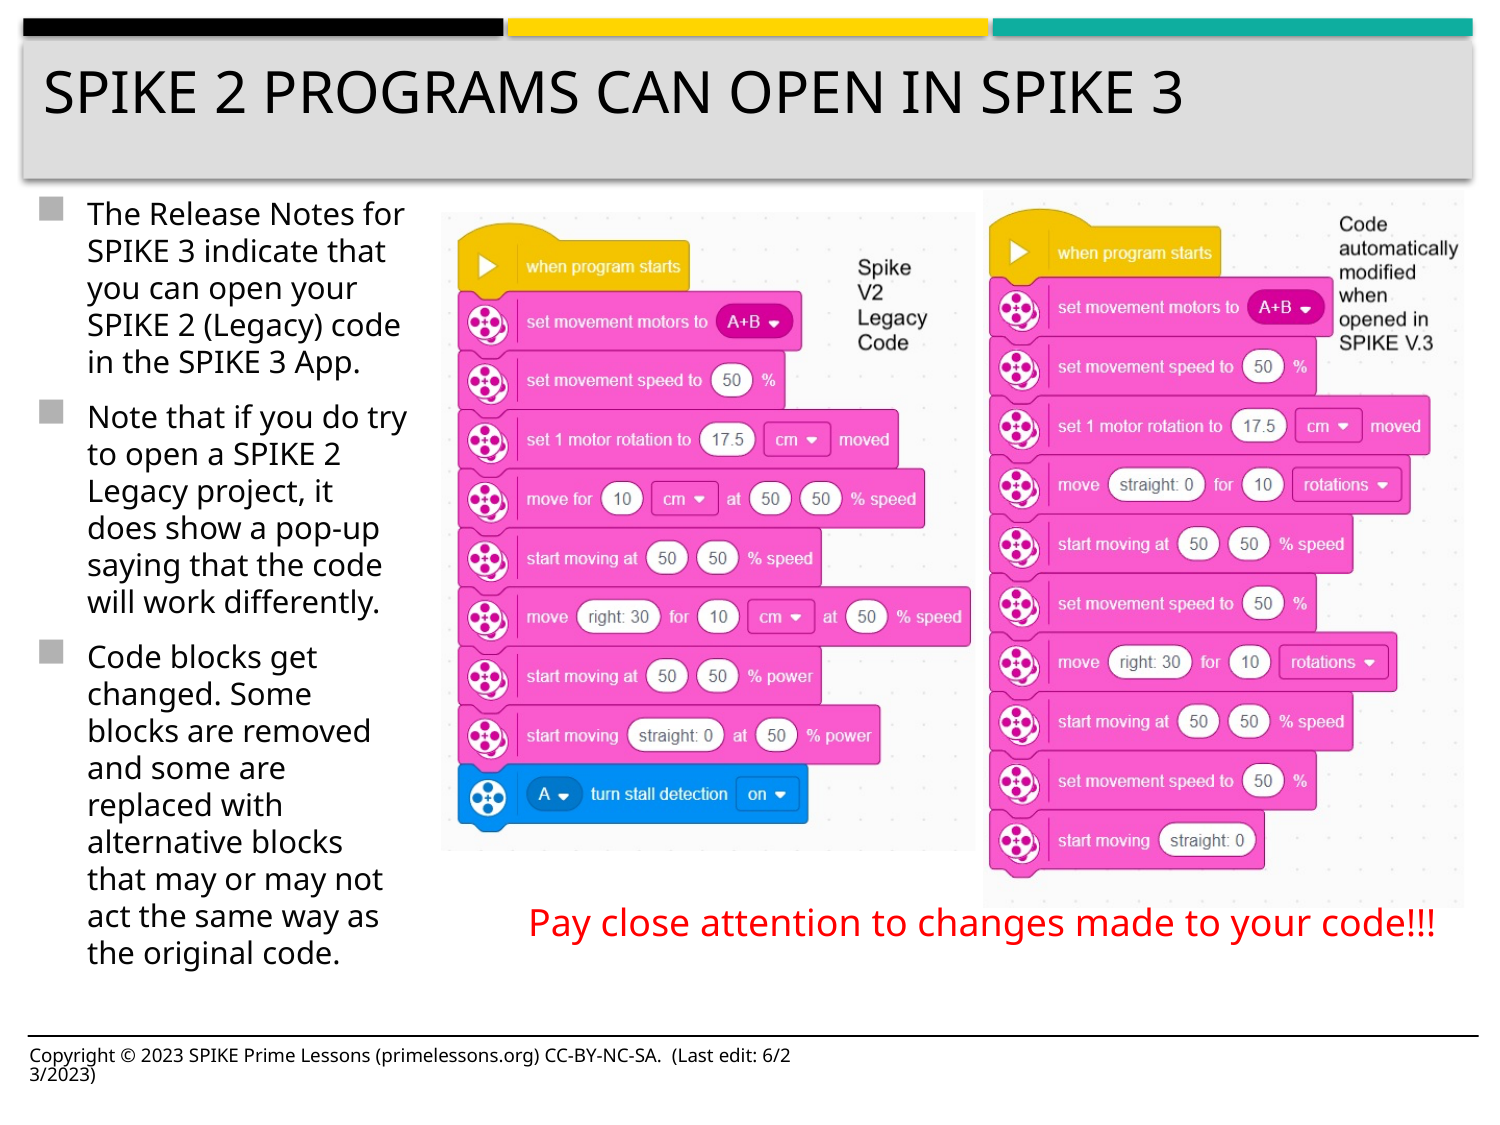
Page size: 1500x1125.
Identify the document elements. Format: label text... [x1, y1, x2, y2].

text_box Pay close attention to changes made to your code!!! [487, 891, 1478, 952]
picture [982, 189, 1465, 908]
title SPIKE 2 PROGRAMS CAN OPEN IN SPIKE 3 [28, 48, 1464, 172]
picture [440, 212, 976, 851]
list The Release Notes for SPIKE 3 indicate that you can open your SPIKE 2 (Legacy) code in the SPIKE 3 App. Note that if you do try to open a SPIKE 2 Legacy project, it does show a pop-up saying that the code will work differently. Code blocks get changed. Some blocks are removed and some are replaced with alternative blocks that may or may not act the same way as the original code. [25, 187, 424, 1021]
footer Copyright © 2023 SPIKE Prime Lessons (primelessons.org) CC-BY-NC-SA. (Last edit: 6/23/2023) [14, 1036, 814, 1097]
